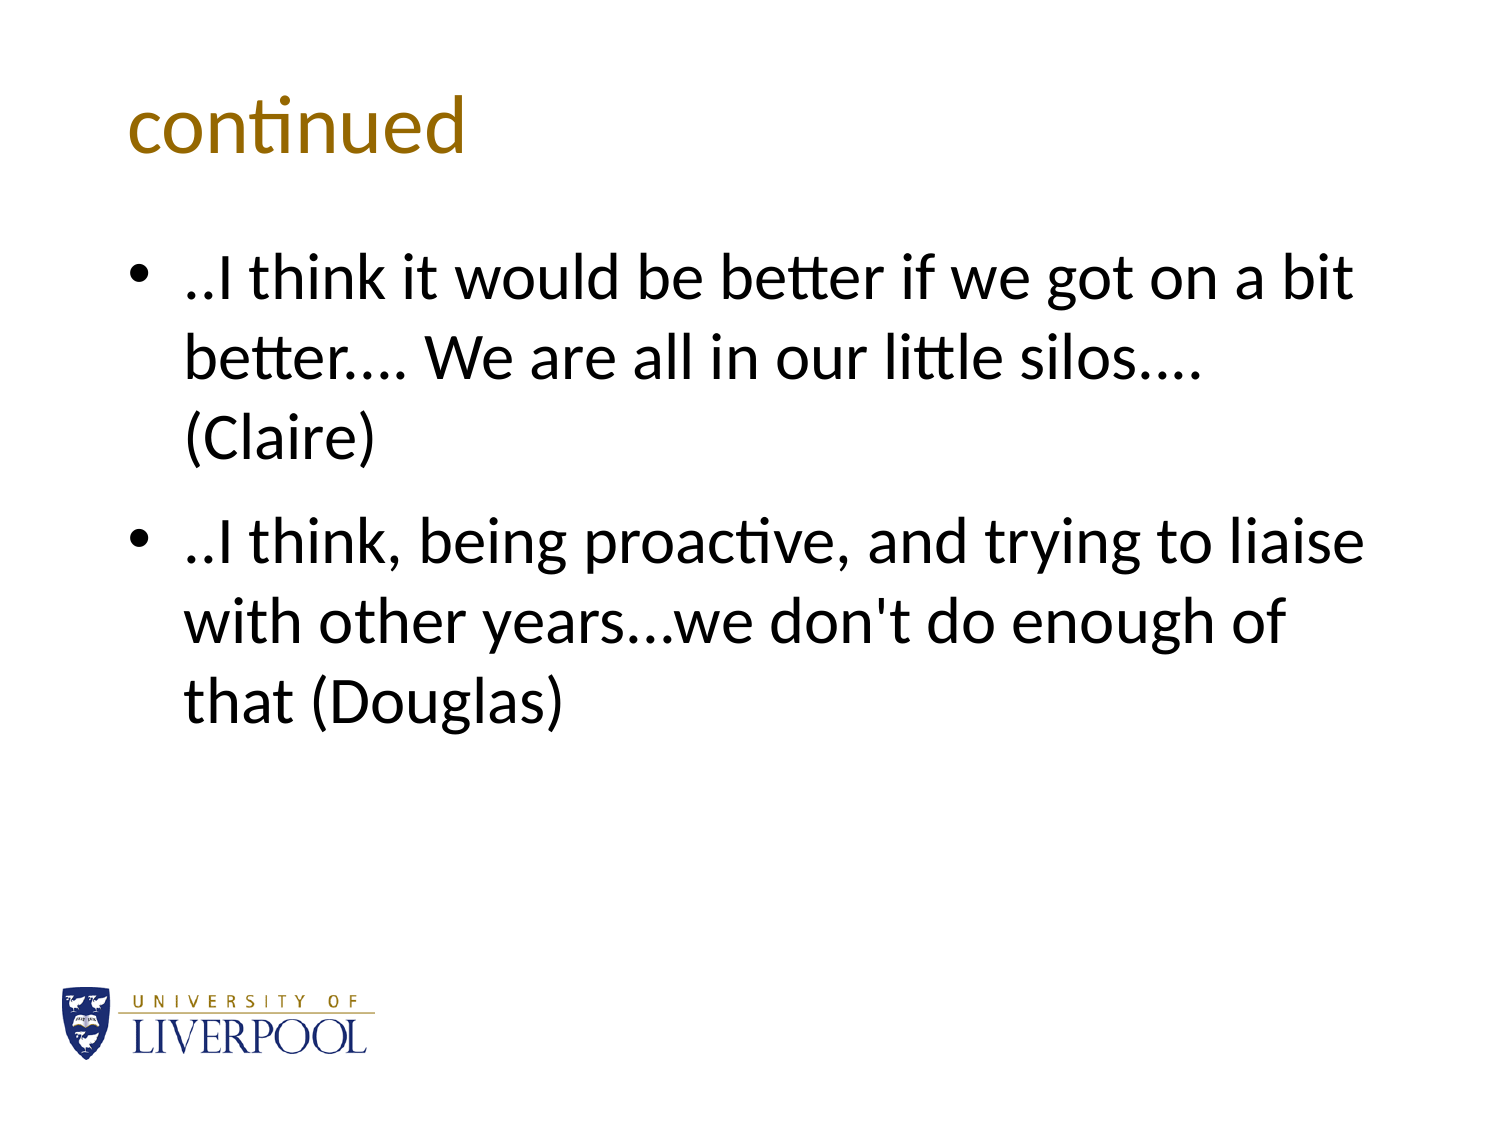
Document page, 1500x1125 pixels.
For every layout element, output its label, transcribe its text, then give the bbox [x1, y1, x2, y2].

title continued [112, 62, 1388, 213]
list ..I think it would be better if we got on a bit better.... We are all in our little silos.... (Claire) ..I think, being proactive, and trying to liaise with other years...we don't do enough of that (Douglas) [112, 224, 1388, 938]
picture [62, 987, 375, 1060]
